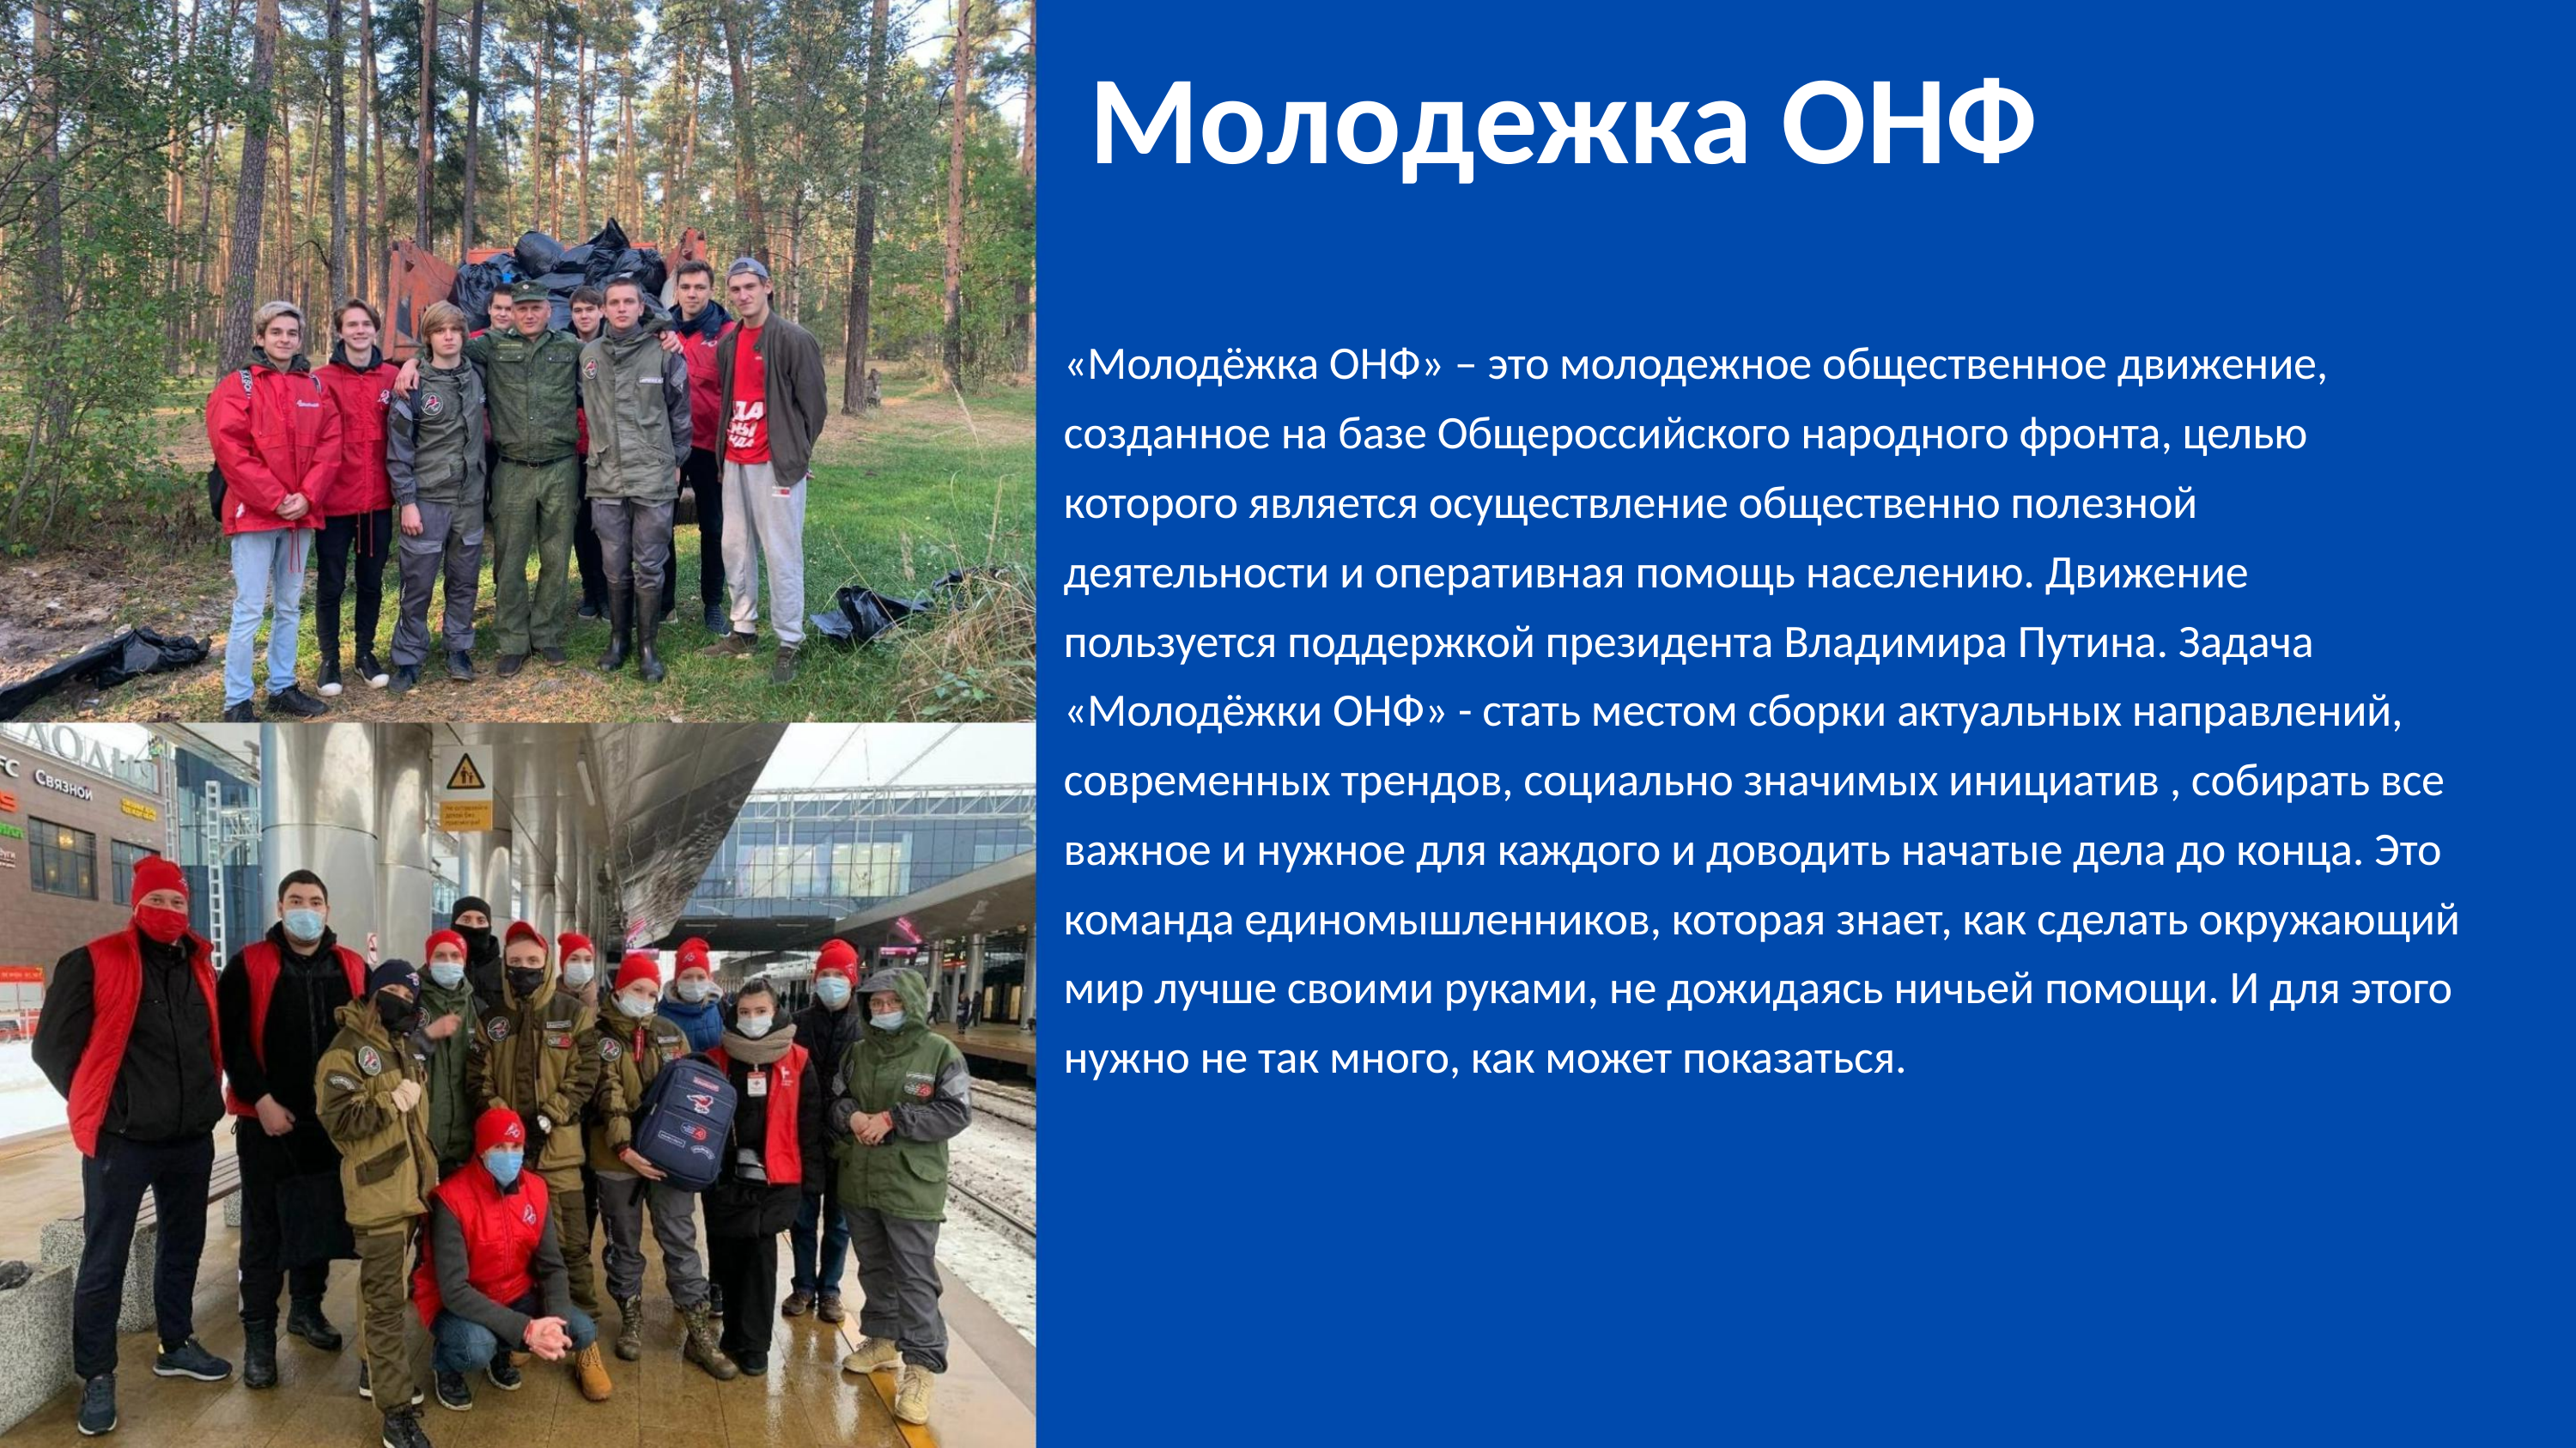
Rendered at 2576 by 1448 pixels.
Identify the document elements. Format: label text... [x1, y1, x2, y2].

text_box [0, 0, 2576, 1448]
text_box Молодежка ОНФ [1089, 36, 2126, 189]
text_box «Молодёжка ОНФ» – это молодежное общественное движение, созданное на базе Общероссийского народного фронта, целью которого является осуществление общественно полезной деятельности и оперативная помощь населению. Движение пользуется поддержкой президента Владимира Путина. Задача «Молодёжки ОНФ» - стать местом сборки актуальных направлений, современных трендов, социально значимых инициатив , собирать все важное и нужное для каждого и доводить начатые дела до конца. Это команда единомышленников, которая знает, как сделать окружающий мир лучше своими руками, не дожидаясь ничьей помощи. И для этого нужно не так много, как может показаться. [1063, 319, 2469, 1083]
